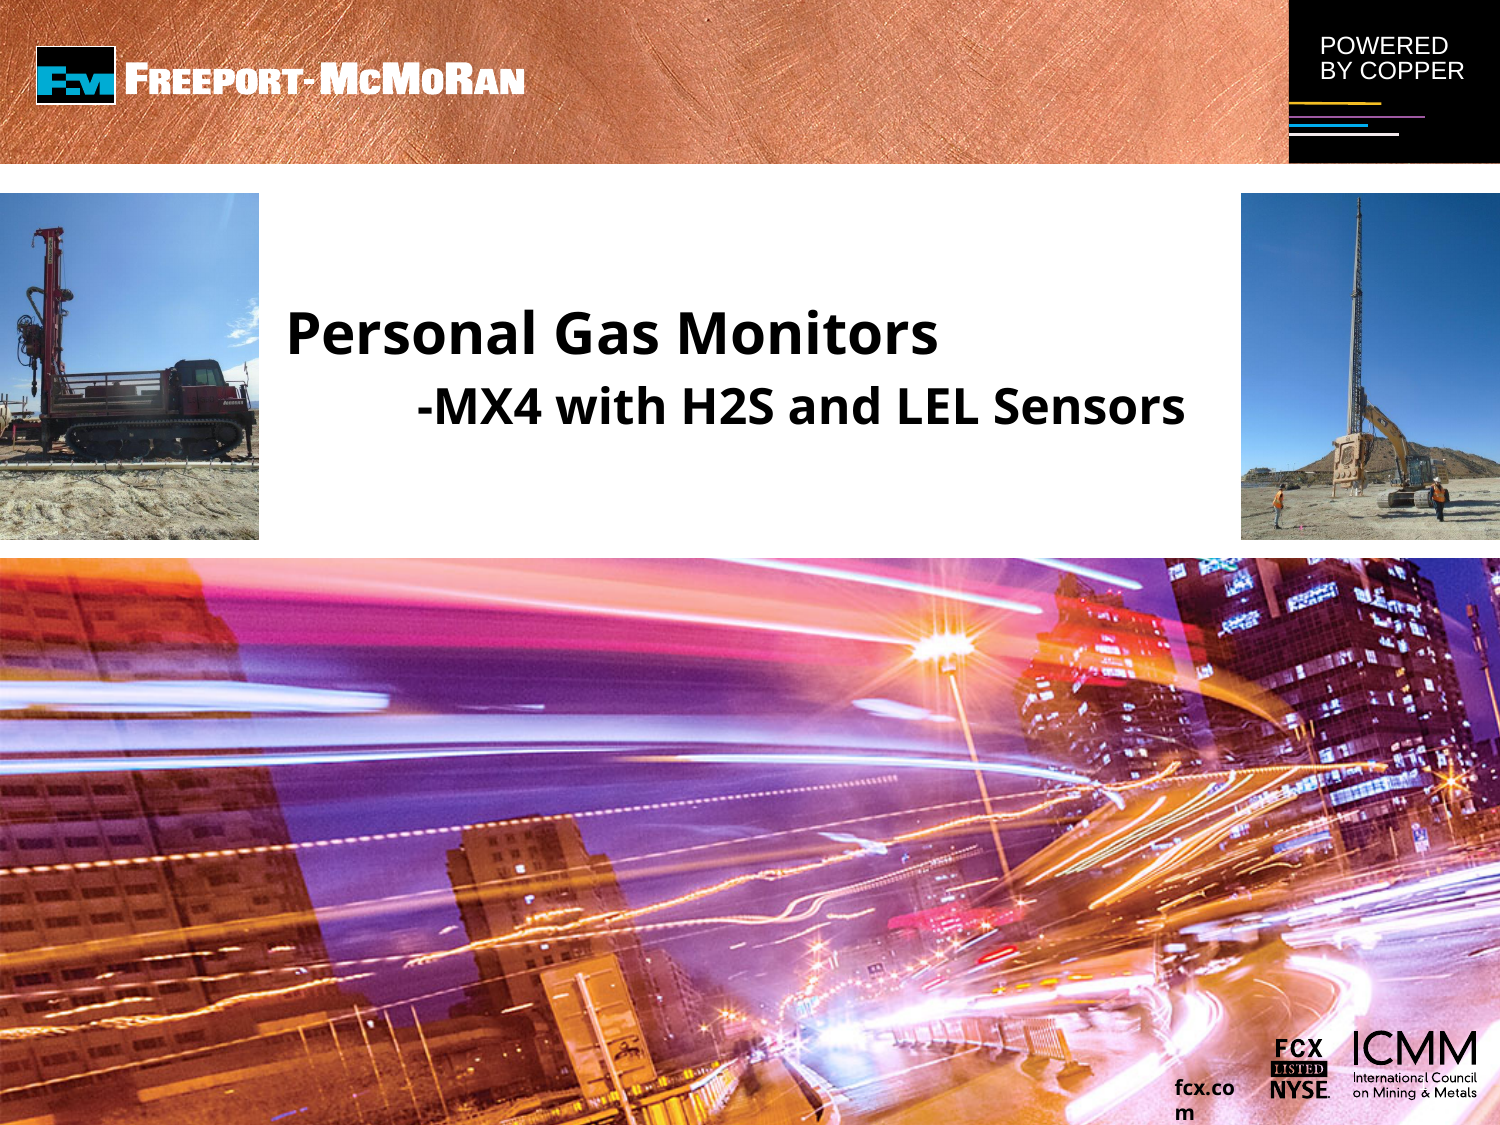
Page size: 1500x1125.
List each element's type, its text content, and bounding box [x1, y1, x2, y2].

picture [0, 558, 1500, 1125]
picture [1240, 193, 1500, 540]
picture [0, 0, 1288, 164]
slide_number 1 [1346, 1064, 1500, 1114]
picture [0, 193, 260, 540]
picture [1460, 1043, 1471, 1064]
picture [1445, 1043, 1456, 1064]
picture [1417, 1042, 1429, 1064]
picture [1402, 1043, 1414, 1064]
text_box Personal Gas Monitors -MX4 with H2S and LEL Sensors [264, 288, 1235, 444]
